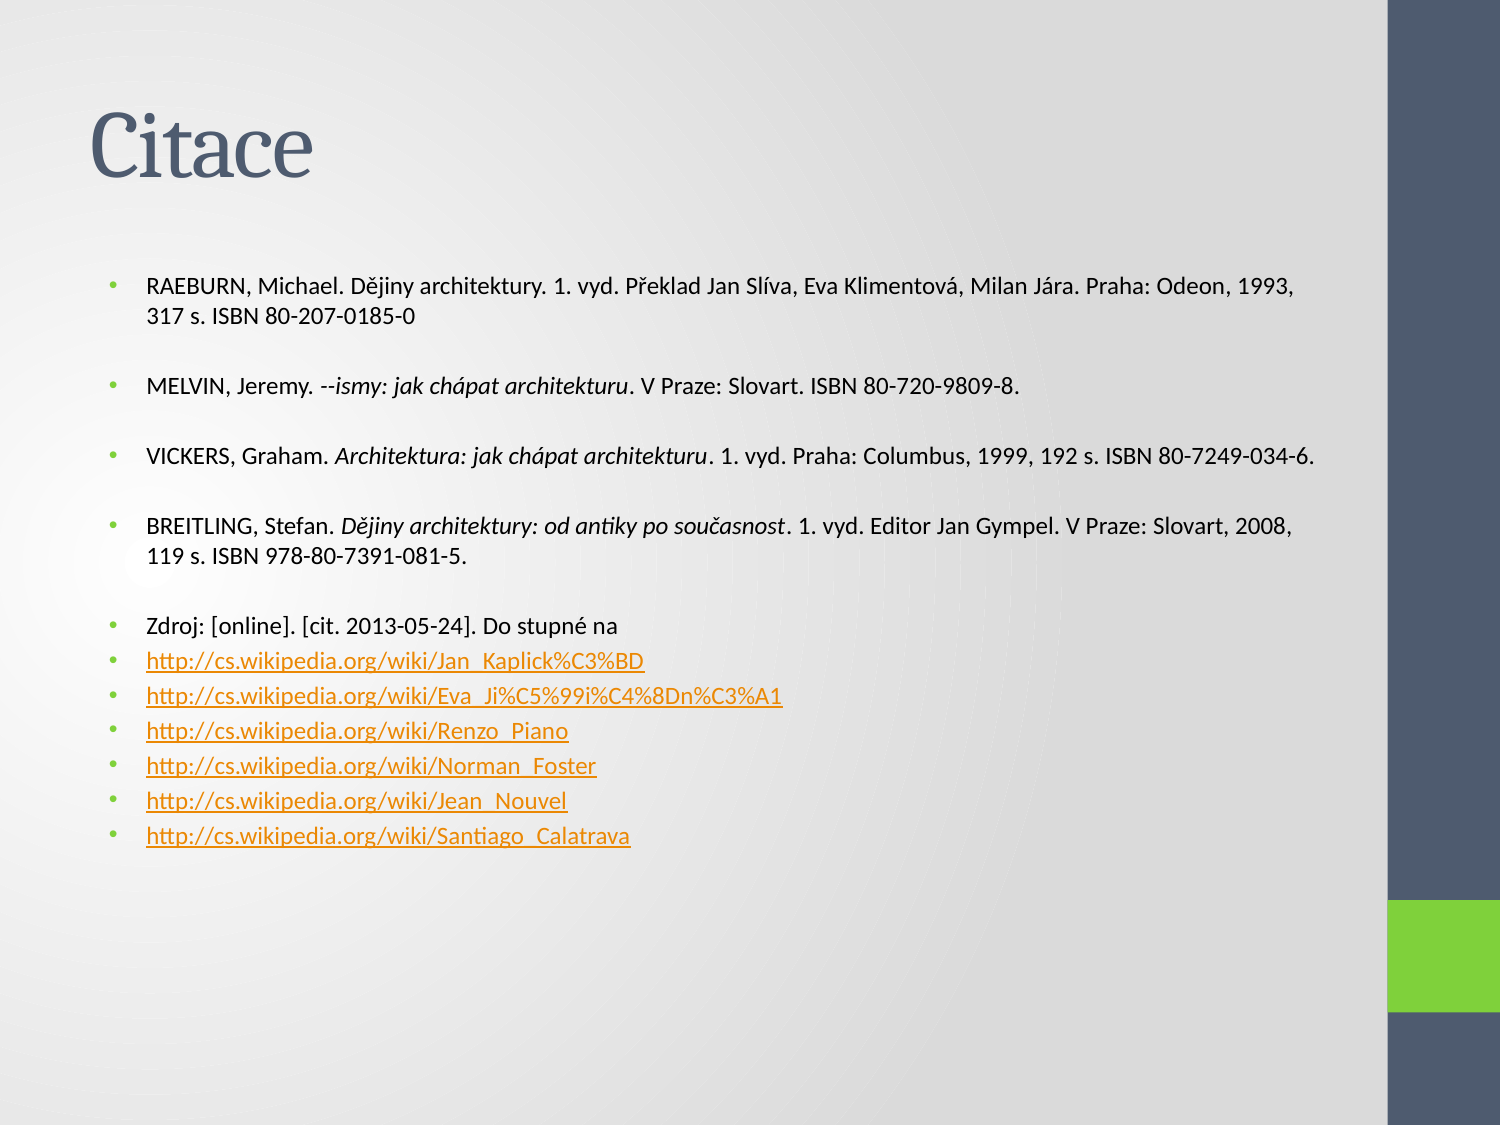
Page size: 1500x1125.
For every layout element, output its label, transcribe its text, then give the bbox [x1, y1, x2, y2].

title Citace [75, 45, 1325, 233]
list RAEBURN, Michael. Dějiny architektury. 1. vyd. Překlad Jan Slíva, Eva Klimentová, Milan Jára. Praha: Odeon, 1993, 317 s. ISBN 80-207-0185-0 MELVIN, Jeremy. --ismy: jak chápat architekturu. V Praze: Slovart. ISBN 80-720-9809-8. VICKERS, Graham. Architektura: jak chápat architekturu. 1. vyd. Praha: Columbus, 1999, 192 s. ISBN 80-7249-034-6. BREITLING, Stefan. Dějiny architektury: od antiky po současnost. 1. vyd. Editor Jan Gympel. V Praze: Slovart, 2008, 119 s. ISBN 978-80-7391-081-5. Zdroj: [online]. [cit. 2013-05-24]. Do stupné na http://cs.wikipedia.org/wiki/Jan_Kaplick%C3%BD http://cs.wikipedia.org/wiki/Eva_Ji%C5%99i%C4%8Dn%C3%A1 http://cs.wikipedia.org/wiki/Renzo_Piano http://cs.wikipedia.org/wiki/Norman_Foster http://cs.wikipedia.org/wiki/Jean_Nouvel http://cs.wikipedia.org/wiki/Santiago_Calatrava [75, 262, 1353, 1050]
